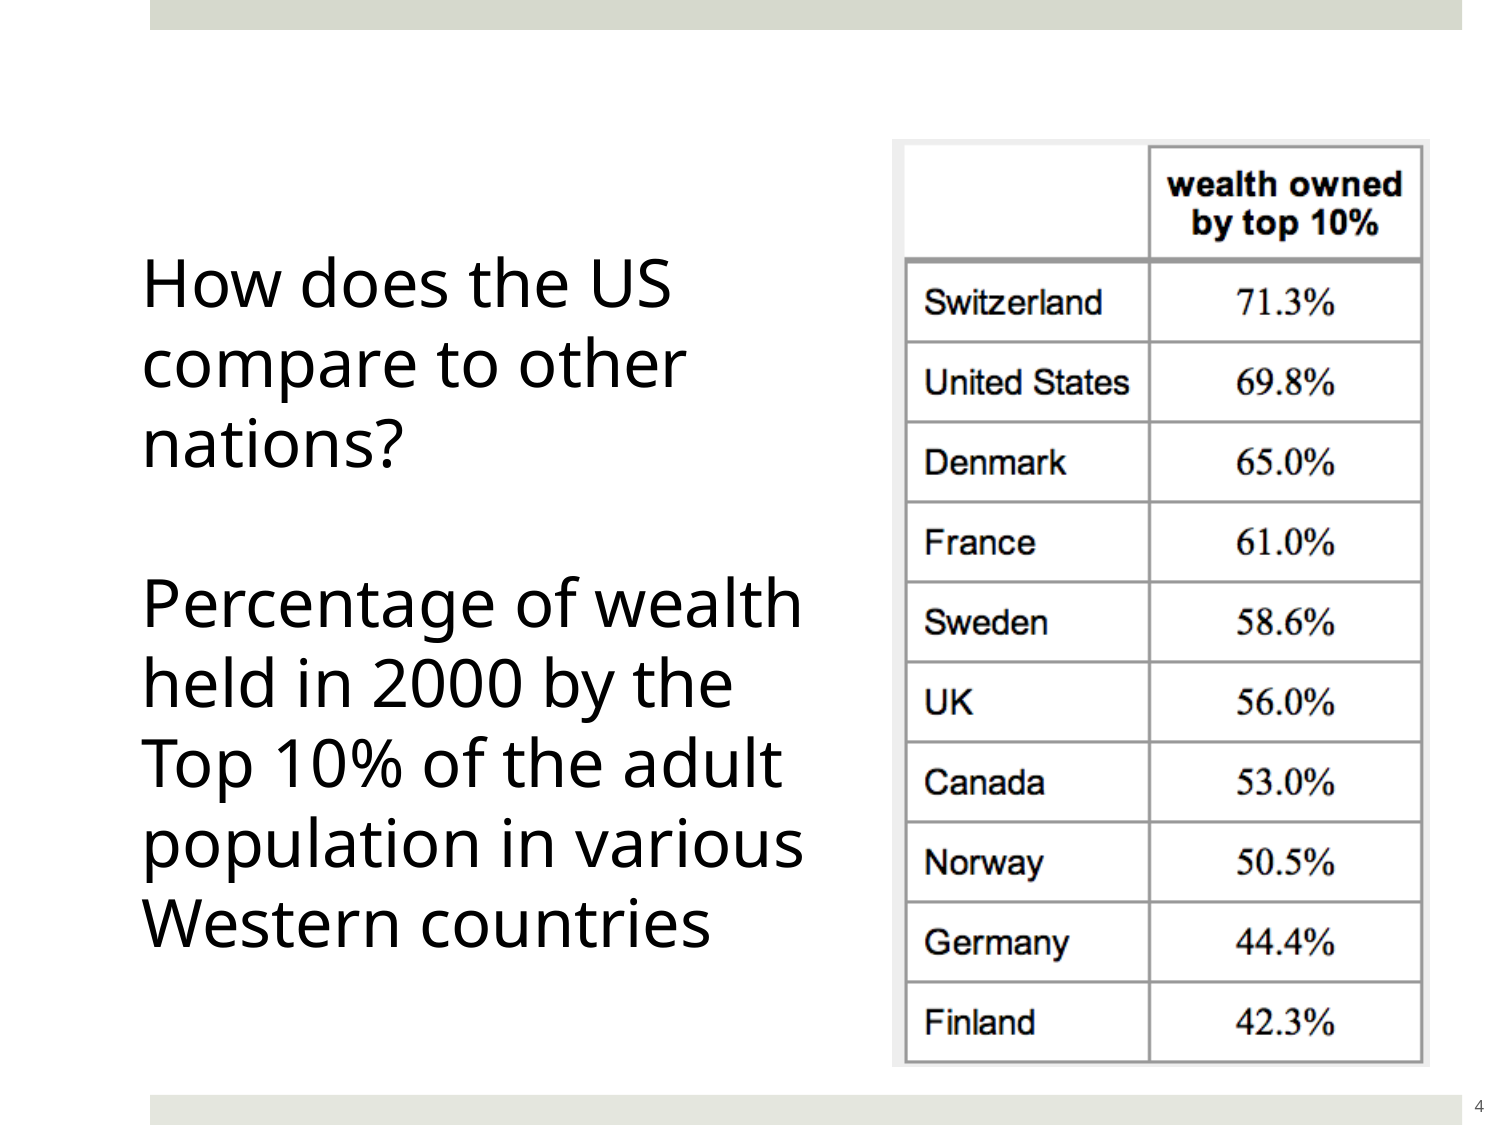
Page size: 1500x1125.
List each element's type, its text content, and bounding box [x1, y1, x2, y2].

slide_number 4 [1441, 1077, 1500, 1125]
text_box How does the US compare to other nations? Percentage of wealth held in 2000 by the Top 10% of the adult population in various Western countries [126, 233, 844, 969]
picture [892, 139, 1431, 1068]
